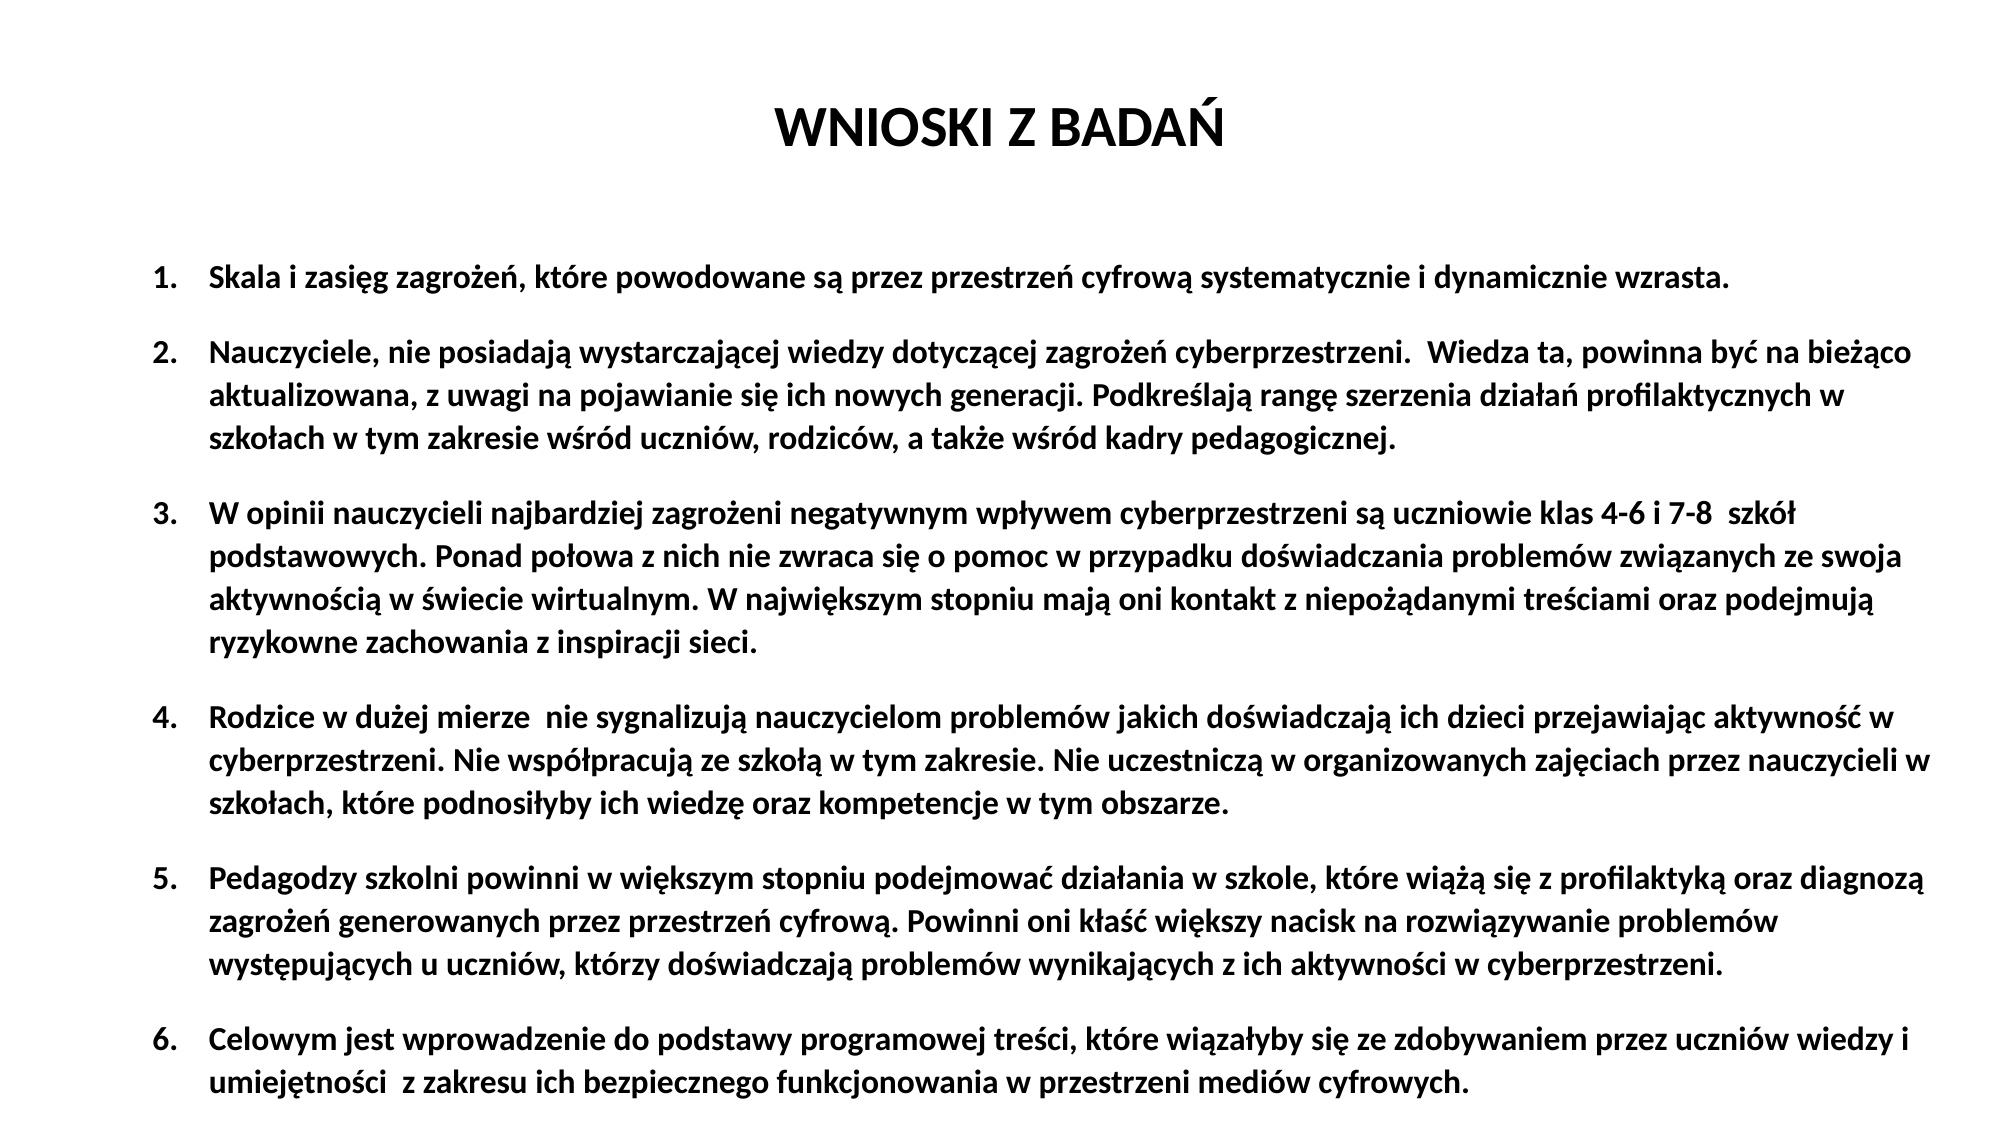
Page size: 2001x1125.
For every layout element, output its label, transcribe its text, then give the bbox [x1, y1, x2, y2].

title WNIOSKI Z BADAŃ [137, 59, 1863, 195]
list Skala i zasięg zagrożeń, które powodowane są przez przestrzeń cyfrową systematycznie i dynamicznie wzrasta. Nauczyciele, nie posiadają wystarczającej wiedzy dotyczącej zagrożeń cyberprzestrzeni. Wiedza ta, powinna być na bieżąco aktualizowana, z uwagi na pojawianie się ich nowych generacji. Podkreślają rangę szerzenia działań profilaktycznych w szkołach w tym zakresie wśród uczniów, rodziców, a także wśród kadry pedagogicznej. W opinii nauczycieli najbardziej zagrożeni negatywnym wpływem cyberprzestrzeni są uczniowie klas 4-6 i 7-8 szkół podstawowych. Ponad połowa z nich nie zwraca się o pomoc w przypadku doświadczania problemów związanych ze swoja aktywnością w świecie wirtualnym. W największym stopniu mają oni kontakt z niepożądanymi treściami oraz podejmują ryzykowne zachowania z inspiracji sieci. Rodzice w dużej mierze nie sygnalizują nauczycielom problemów jakich doświadczają ich dzieci przejawiając aktywność w cyberprzestrzeni. Nie współpracują ze szkołą w tym zakresie. Nie uczestniczą w organizowanych zajęciach przez nauczycieli w szkołach, które podnosiłyby ich wiedzę oraz kompetencje w tym obszarze. Pedagodzy szkolni powinni w większym stopniu podejmować działania w szkole, które wiążą się z profilaktyką oraz diagnozą zagrożeń generowanych przez przestrzeń cyfrową. Powinni oni kłaść większy nacisk na rozwiązywanie problemów występujących u uczniów, którzy doświadczają problemów wynikających z ich aktywności w cyberprzestrzeni. Celowym jest wprowadzenie do podstawy programowej treści, które wiązałyby się ze zdobywaniem przez uczniów wiedzy i umiejętności z zakresu ich bezpiecznego funkcjonowania w przestrzeni mediów cyfrowych. [137, 245, 1968, 1125]
